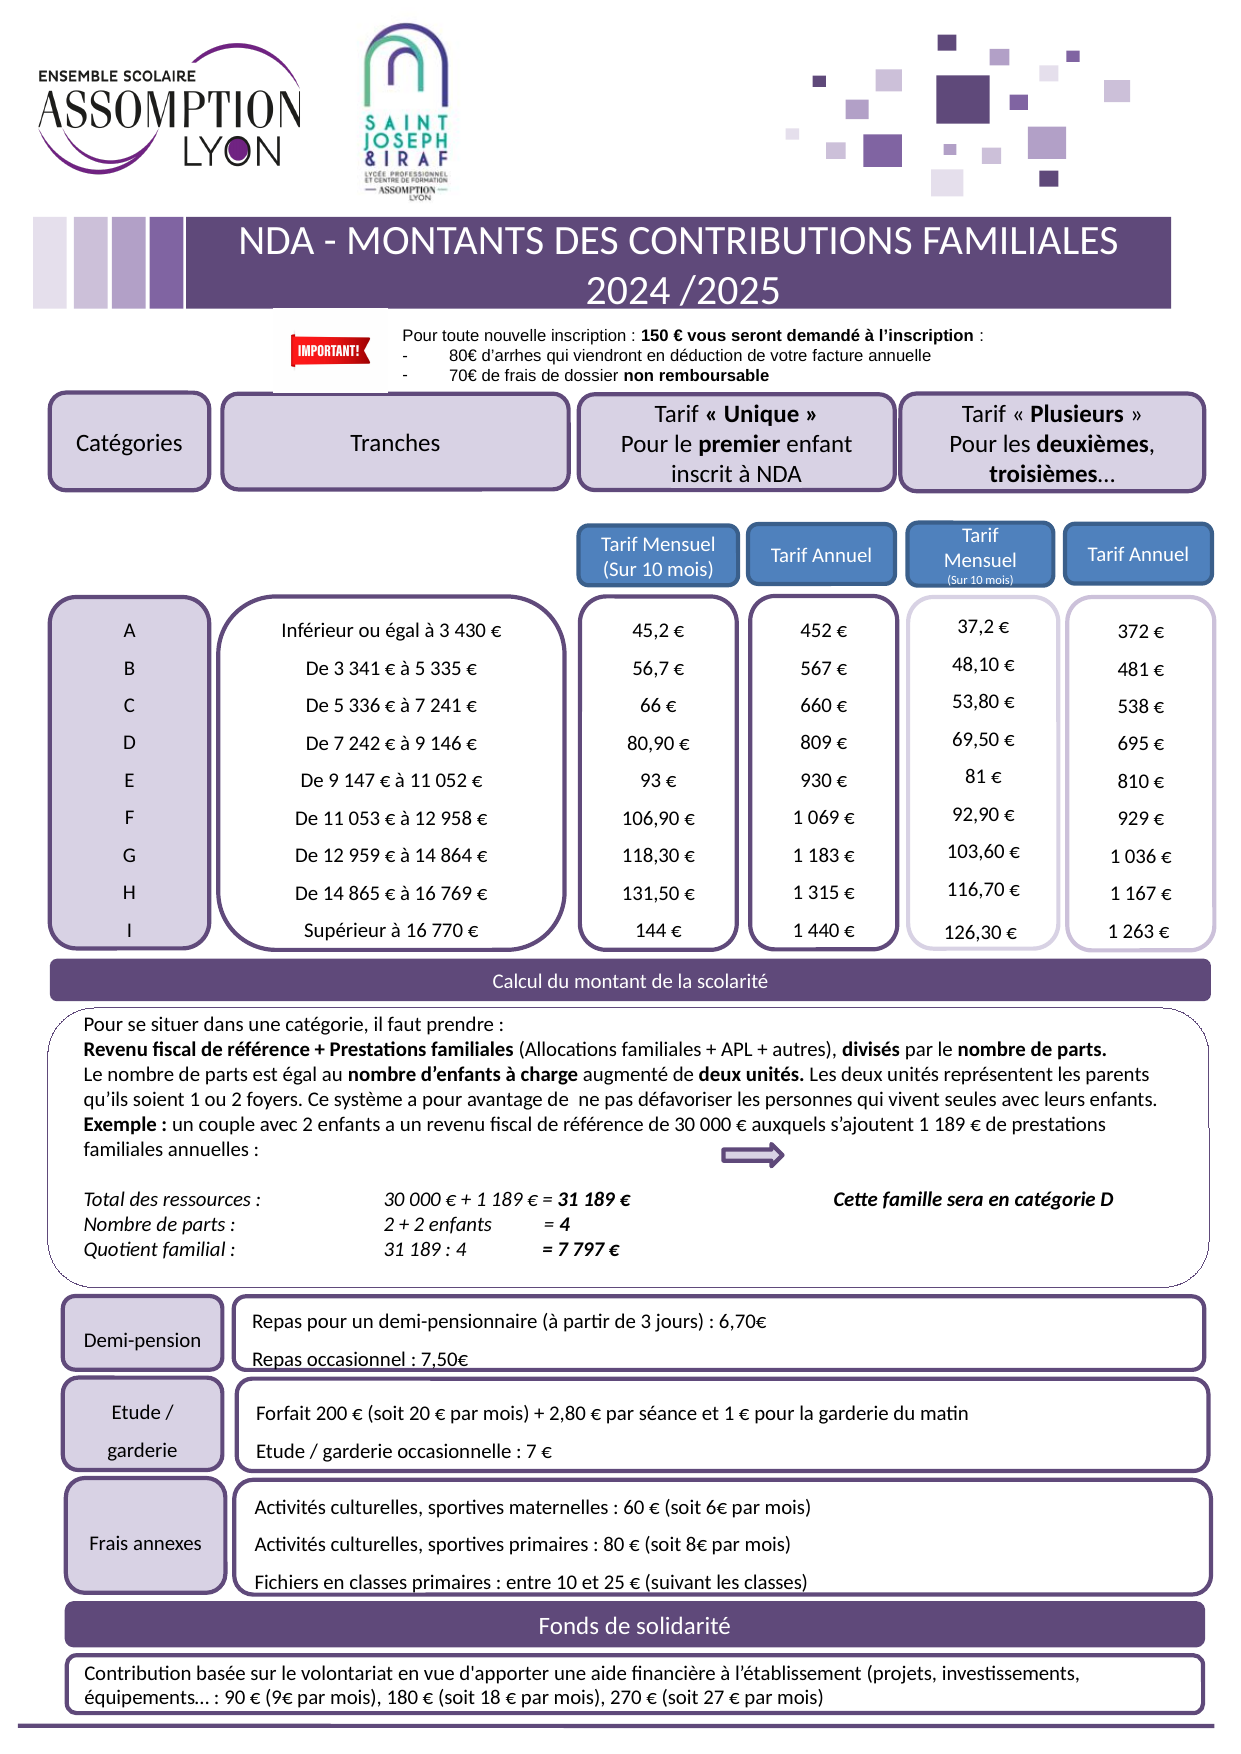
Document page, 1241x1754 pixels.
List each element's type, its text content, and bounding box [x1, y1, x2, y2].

text_box Tarif Mensuel (Sur 10 mois) [576, 523, 741, 588]
text_box Tarif Annuel [745, 521, 898, 587]
text_box NDA - MONTANTS DES CONTRIBUTIONS FAMILIALES 2024 /2025 [186, 216, 1172, 309]
text_box 452 € 567 € 660 € 809 € 930 € 1 069 € 1 183 € 1 315 € 1 440 € [748, 593, 900, 952]
text_box Catégories [47, 390, 212, 493]
text_box Tarif « Plusieurs » Pour les deuxièmes, troisièmes… [898, 393, 1207, 494]
text_box 372 € 481 € 538 € 695 € 810 € 929 € 1 036 € 1 167 € 1 263 € [1065, 594, 1217, 953]
text_box 45,2 € 56,7 € 66 € 80,90 € 93 € 106,90 € 118,30 € 131,50 € 144 € [577, 594, 739, 952]
text_box Activités culturelles, sportives maternelles : 60 € (soit 6€ par mois) Activités culturelles, sportives primaires : 80 € (soit 8€ par mois) Fichiers en classes primaires : entre 10 et 25 € (suivant les classes) [232, 1477, 1214, 1597]
text_box Frais annexes [63, 1475, 228, 1595]
text_box Tarif « Unique » Pour le premier enfant inscrit à NDA [576, 393, 897, 493]
text_box Etude / garderie [60, 1375, 225, 1473]
text_box 37,2 € 48,10 € 53,80 € 69,50 € 81 € 92,90 € 103,60 € 116,70 € 126,30 € [906, 594, 1061, 951]
text_box Tarif Annuel [1062, 521, 1215, 586]
text_box Forfait 200 € (soit 20 € par mois) + 2,80 € par séance et 1 € pour la garderie du matin Etude / garderie occasionnelle : 7 € [234, 1376, 1211, 1474]
text_box [73, 216, 108, 309]
text_box Tranches [220, 391, 571, 492]
text_box Calcul du montant de la scolarité [49, 958, 1211, 1002]
text_box Repas pour un demi-pensionnaire (à partir de 3 jours) : 6,70€ Repas occasionnel : 7,50€ [231, 1294, 1207, 1372]
text_box [149, 216, 184, 309]
picture [273, 307, 388, 393]
text_box [111, 216, 146, 309]
text_box [33, 216, 67, 309]
text_box [721, 1142, 785, 1169]
text_box A B C D E F G H I [47, 594, 212, 951]
text_box Tarif Mensuel (Sur 10 mois) [905, 520, 1056, 588]
picture [29, 7, 471, 216]
text_box Inférieur ou égal à 3 430 € De 3 341 € à 5 335 € De 5 336 € à 7 241 € De 7 242 € à 9 146 € De 9 147 € à 11 052 € De 11 053 € à 12 958 € De 12 959 € à 14 864 € De 14 865 € à 16 769 € Supérieur à 16 770 € [216, 594, 567, 952]
text_box Demi-pension [60, 1293, 225, 1372]
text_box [785, 34, 1131, 197]
text_box Pour se situer dans une catégorie, il faut prendre : Revenu fiscal de référence + Prestations familiales (Allocations familiales + APL + autres), divisés par le nombre de parts. Le nombre de parts est égal au nombre d’enfants à charge augmenté de deux unités. Les deux unités représentent les parents qu’ils soient 1 ou 2 foyers. Ce système a pour avantage de ne pas défavoriser les personnes qui vivent seules avec leurs enfants. Exemple : un couple avec 2 enfants a un revenu fiscal de référence de 30 000 € auxquels s’ajoutent 1 189 € de prestations familiales annuelles : Total des ressources : 30 000 € + 1 189 € = 31 189 € Cette famille sera en catégorie D Nombre de parts : 2 + 2 enfants = 4 Quotient familial : 31 189 : 4 = 7 797 € [47, 1007, 1210, 1288]
text_box Fonds de solidarité [64, 1601, 1206, 1648]
text_box Pour toute nouvelle inscription : 150 € vous seront demandé à l’inscription : 80€ d’arrhes qui viendront en déduction de votre facture annuelle 70€ de frais de dossier non remboursable [392, 317, 1233, 393]
text_box Contribution basée sur le volontariat en vue d'apporter une aide financière à l’établissement (projets, investissements, équipements… : 90 € (9€ par mois), 180 € (soit 18 € par mois), 270 € (soit 27 € par mois) [64, 1653, 1206, 1716]
